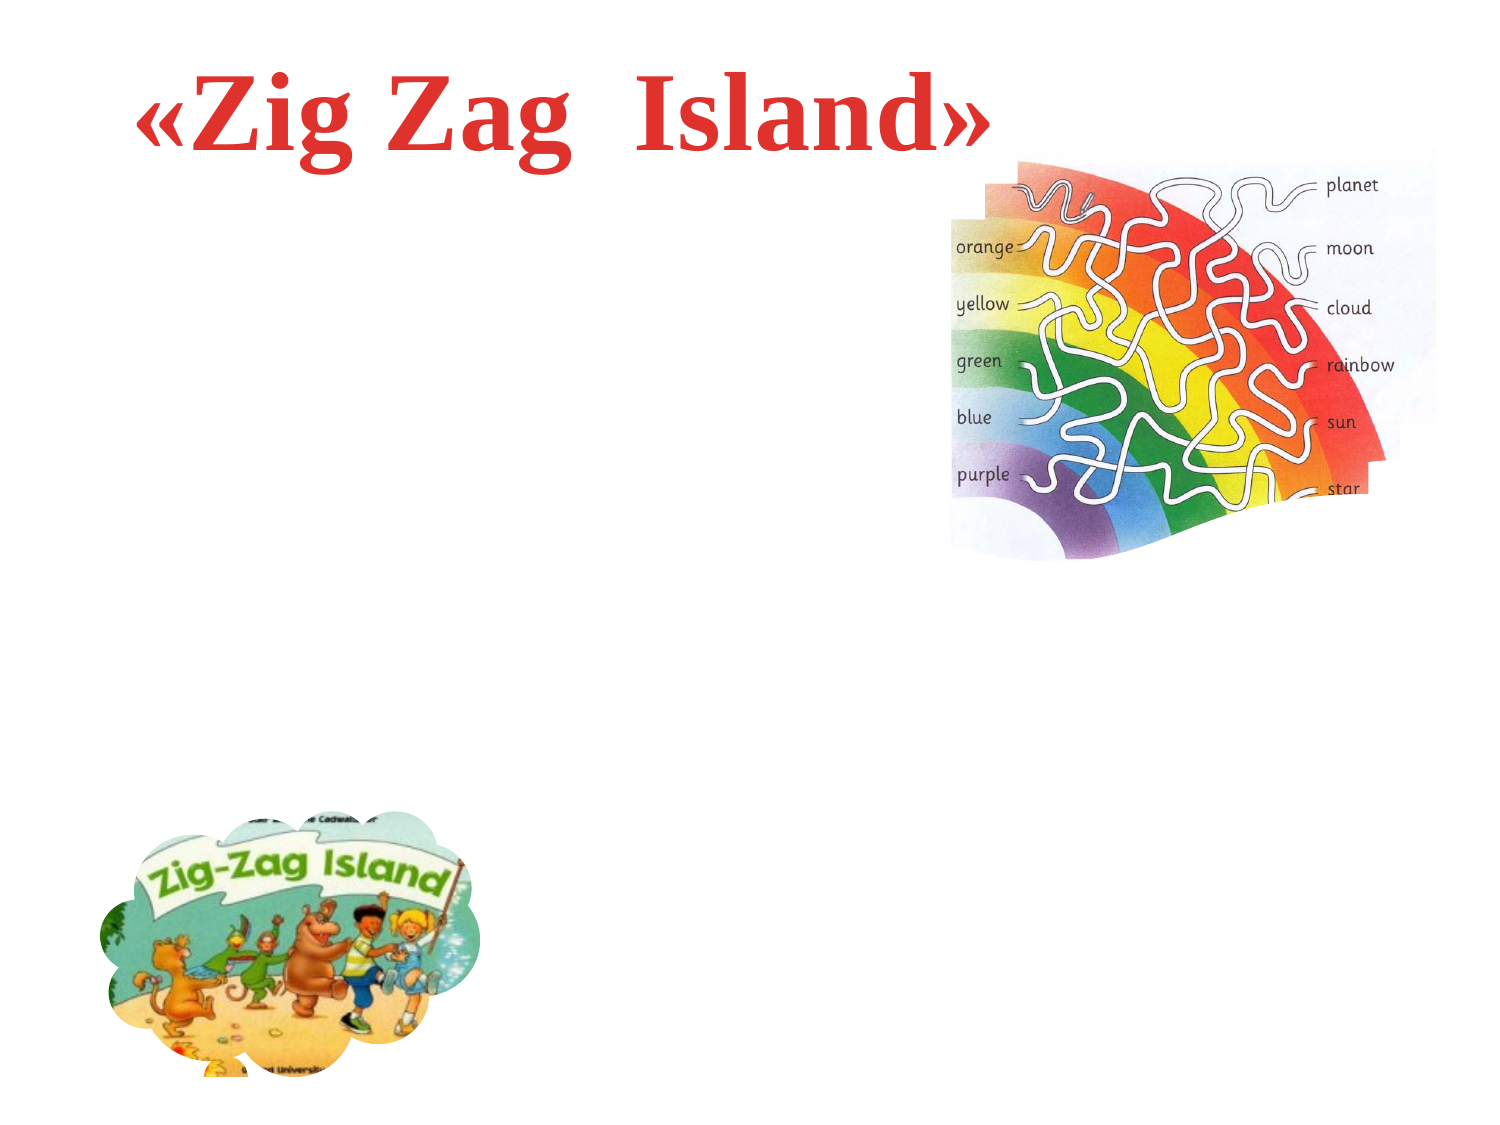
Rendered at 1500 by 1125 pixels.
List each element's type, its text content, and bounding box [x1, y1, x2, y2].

text_box «Zig Zag Island» [116, 30, 1011, 181]
picture [99, 809, 481, 1077]
picture [950, 148, 1437, 563]
